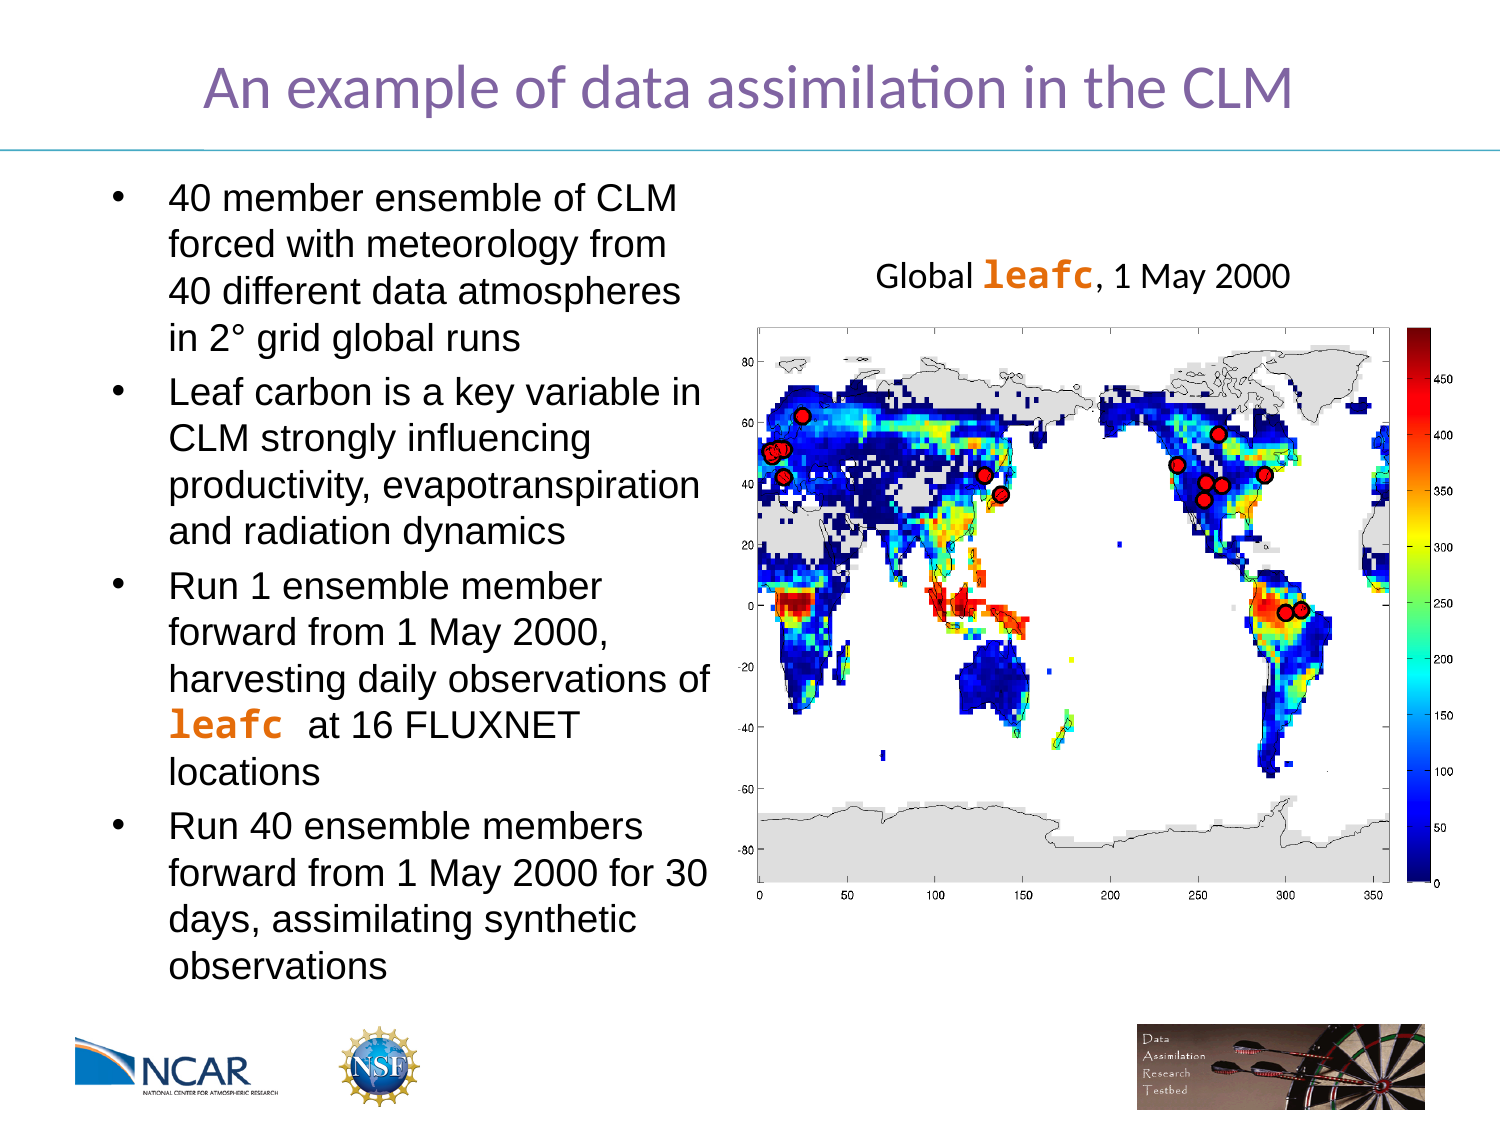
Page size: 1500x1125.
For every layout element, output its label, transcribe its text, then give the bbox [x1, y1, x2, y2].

picture [337, 1024, 421, 1108]
text_box Global leafc, 1 May 2000 [860, 243, 1374, 303]
list 40 member ensemble of CLM forced with meteorology from 40 different data atmospheres in 2° grid global runs Leaf carbon is a key variable in CLM strongly influencing productivity, evapotranspiration and radiation dynamics Run 1 ensemble member forward from 1 May 2000, harvesting daily observations of leafc at 16 FLUXNET locations Run 40 ensemble members forward from 1 May 2000 for 30 days, assimilating synthetic observations [96, 165, 736, 1005]
picture [1137, 1024, 1425, 1110]
picture [75, 1037, 278, 1095]
picture [734, 318, 1461, 915]
title An example of data assimilation in the CLM [75, 0, 1425, 129]
